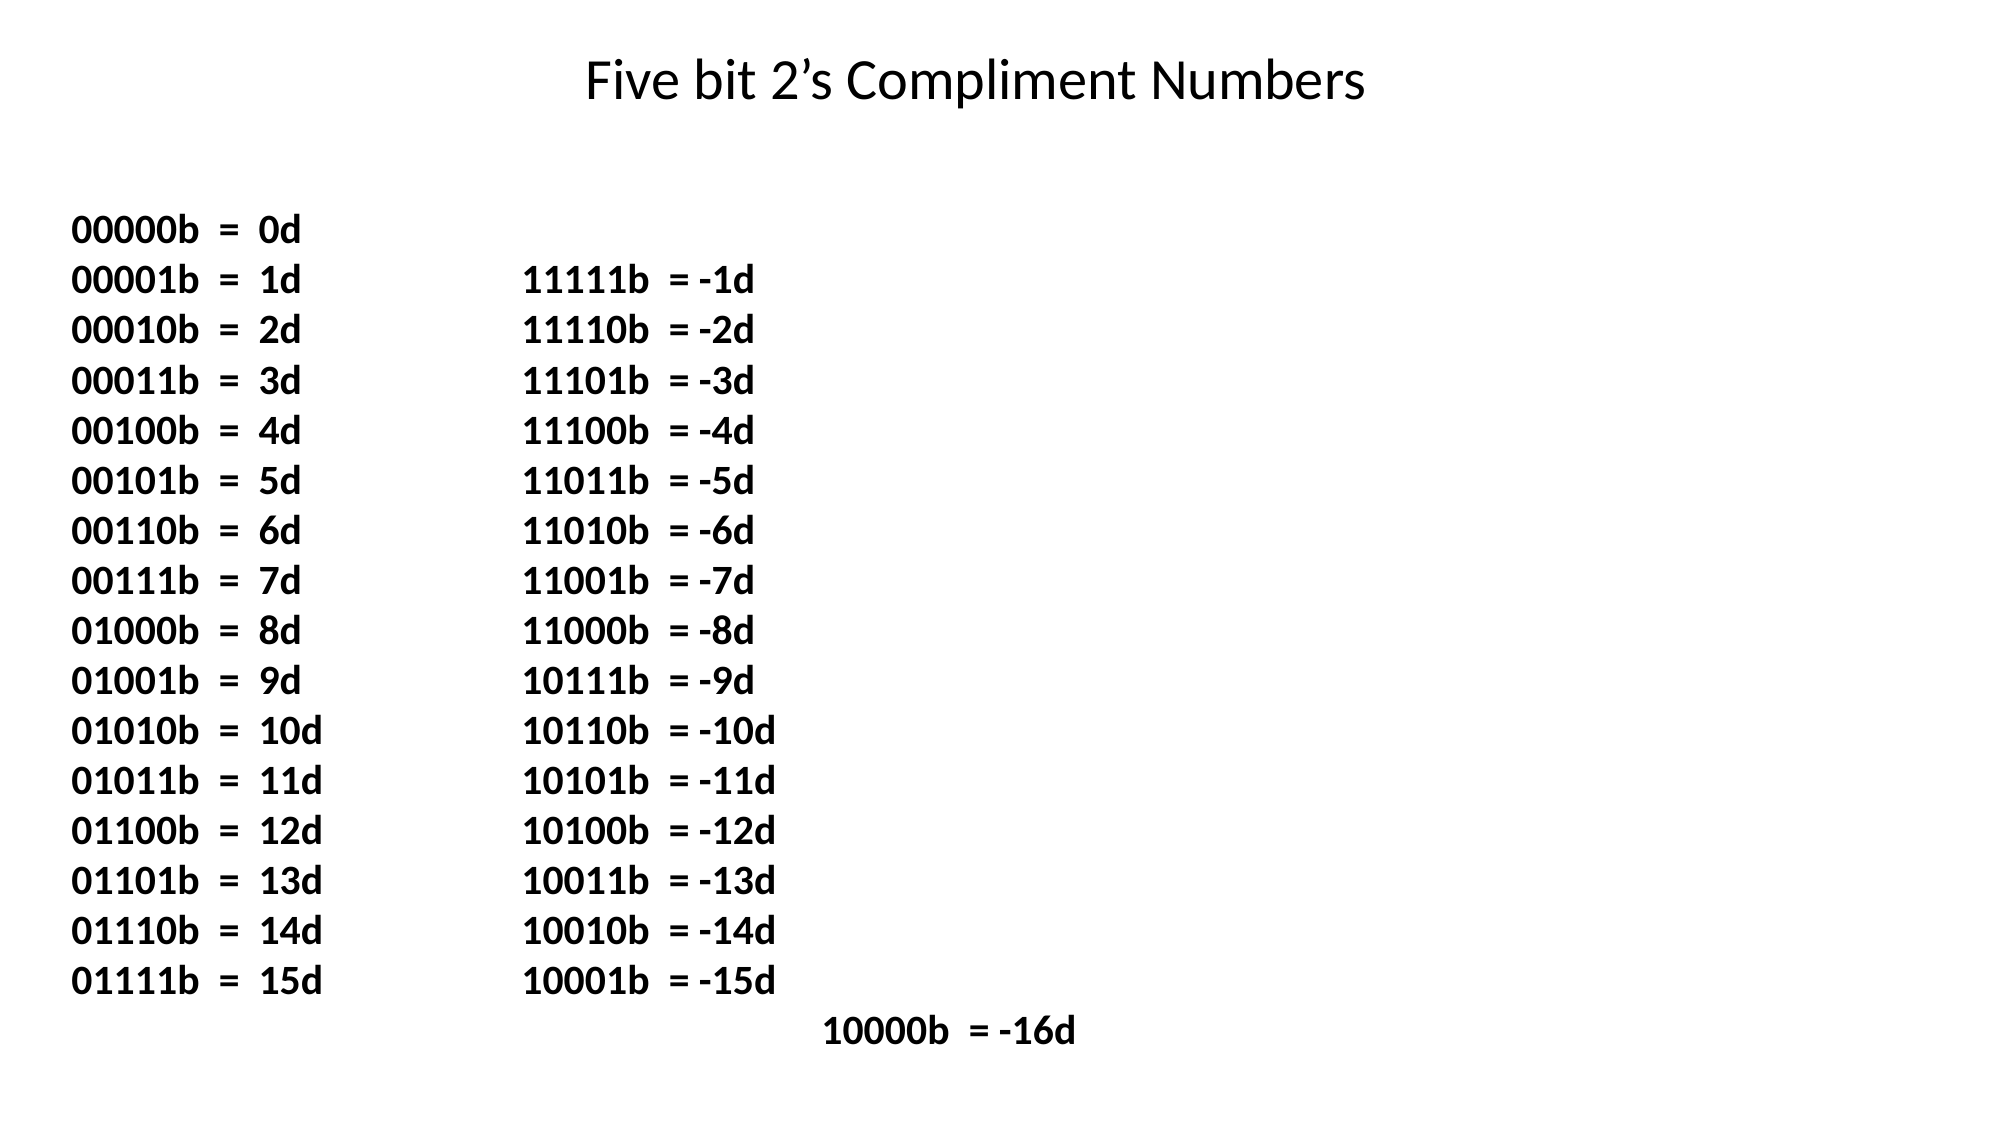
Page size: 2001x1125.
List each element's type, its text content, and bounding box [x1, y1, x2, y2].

text_box 00000b = 0d 00001b = 1d 11111b = -1d 00010b = 2d 11110b = -2d 00011b = 3d 11101b = -3d 00100b = 4d 11100b = -4d 00101b = 5d 11011b = -5d 00110b = 6d 11010b = -6d 00111b = 7d 11001b = -7d 01000b = 8d 11000b = -8d 01001b = 9d 10111b = -9d 01010b = 10d 10110b = -10d 01011b = 11d 10101b = -11d 01100b = 12d 10100b = -12d 01101b = 13d 10011b = -13d 01110b = 14d 10010b = -14d 01111b = 15d 10001b = -15d 10000b = -16d [56, 194, 1861, 1060]
title Five bit 2’s Compliment Numbers [561, 45, 1391, 108]
